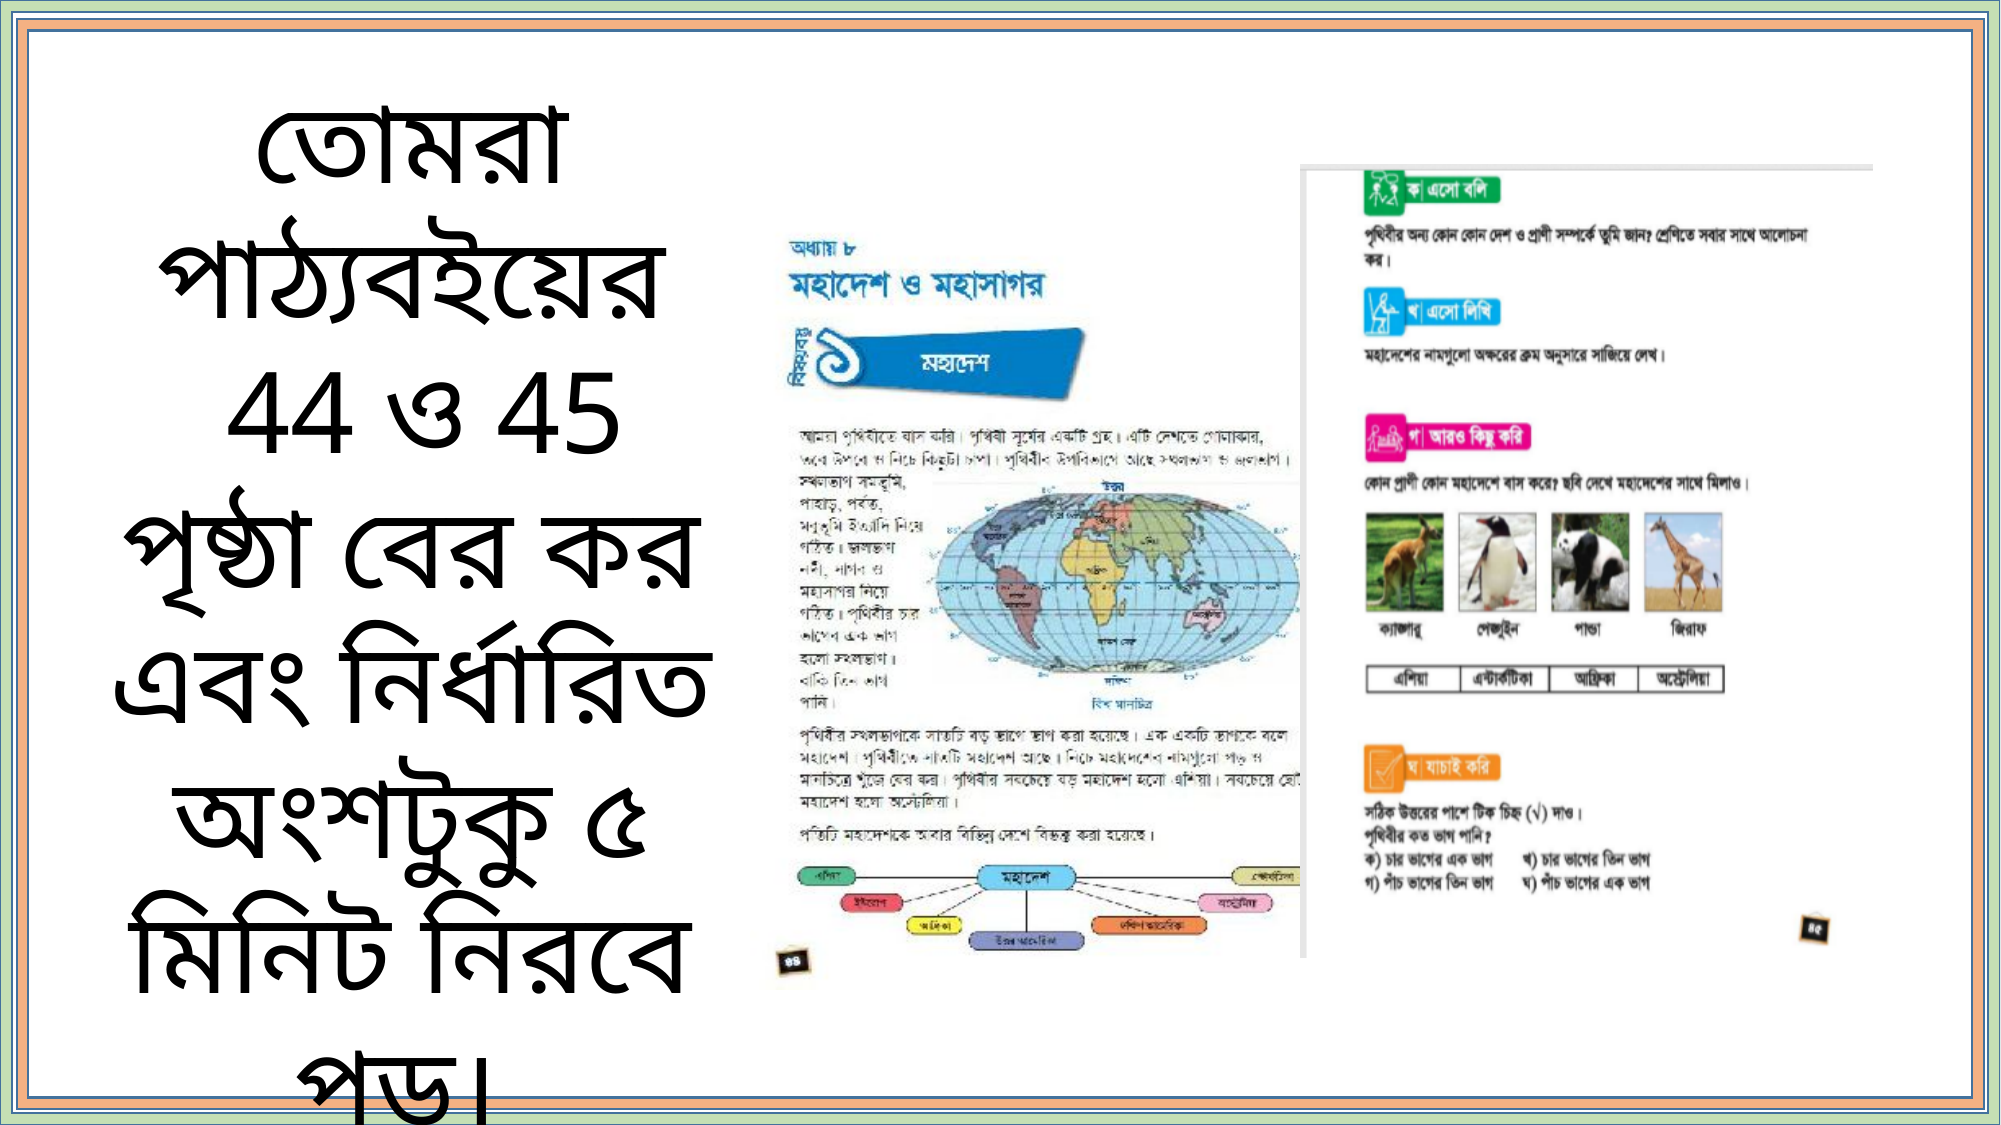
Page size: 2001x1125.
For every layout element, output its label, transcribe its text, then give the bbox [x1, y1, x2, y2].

text_box তোমরা পাঠ্যবইয়ের 44 ও 45 পৃষ্ঠা বের কর এবং নির্ধারিত অংশটুকু ৫ মিনিট নিরবে পড়। [87, 64, 735, 1125]
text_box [749, 164, 1873, 990]
